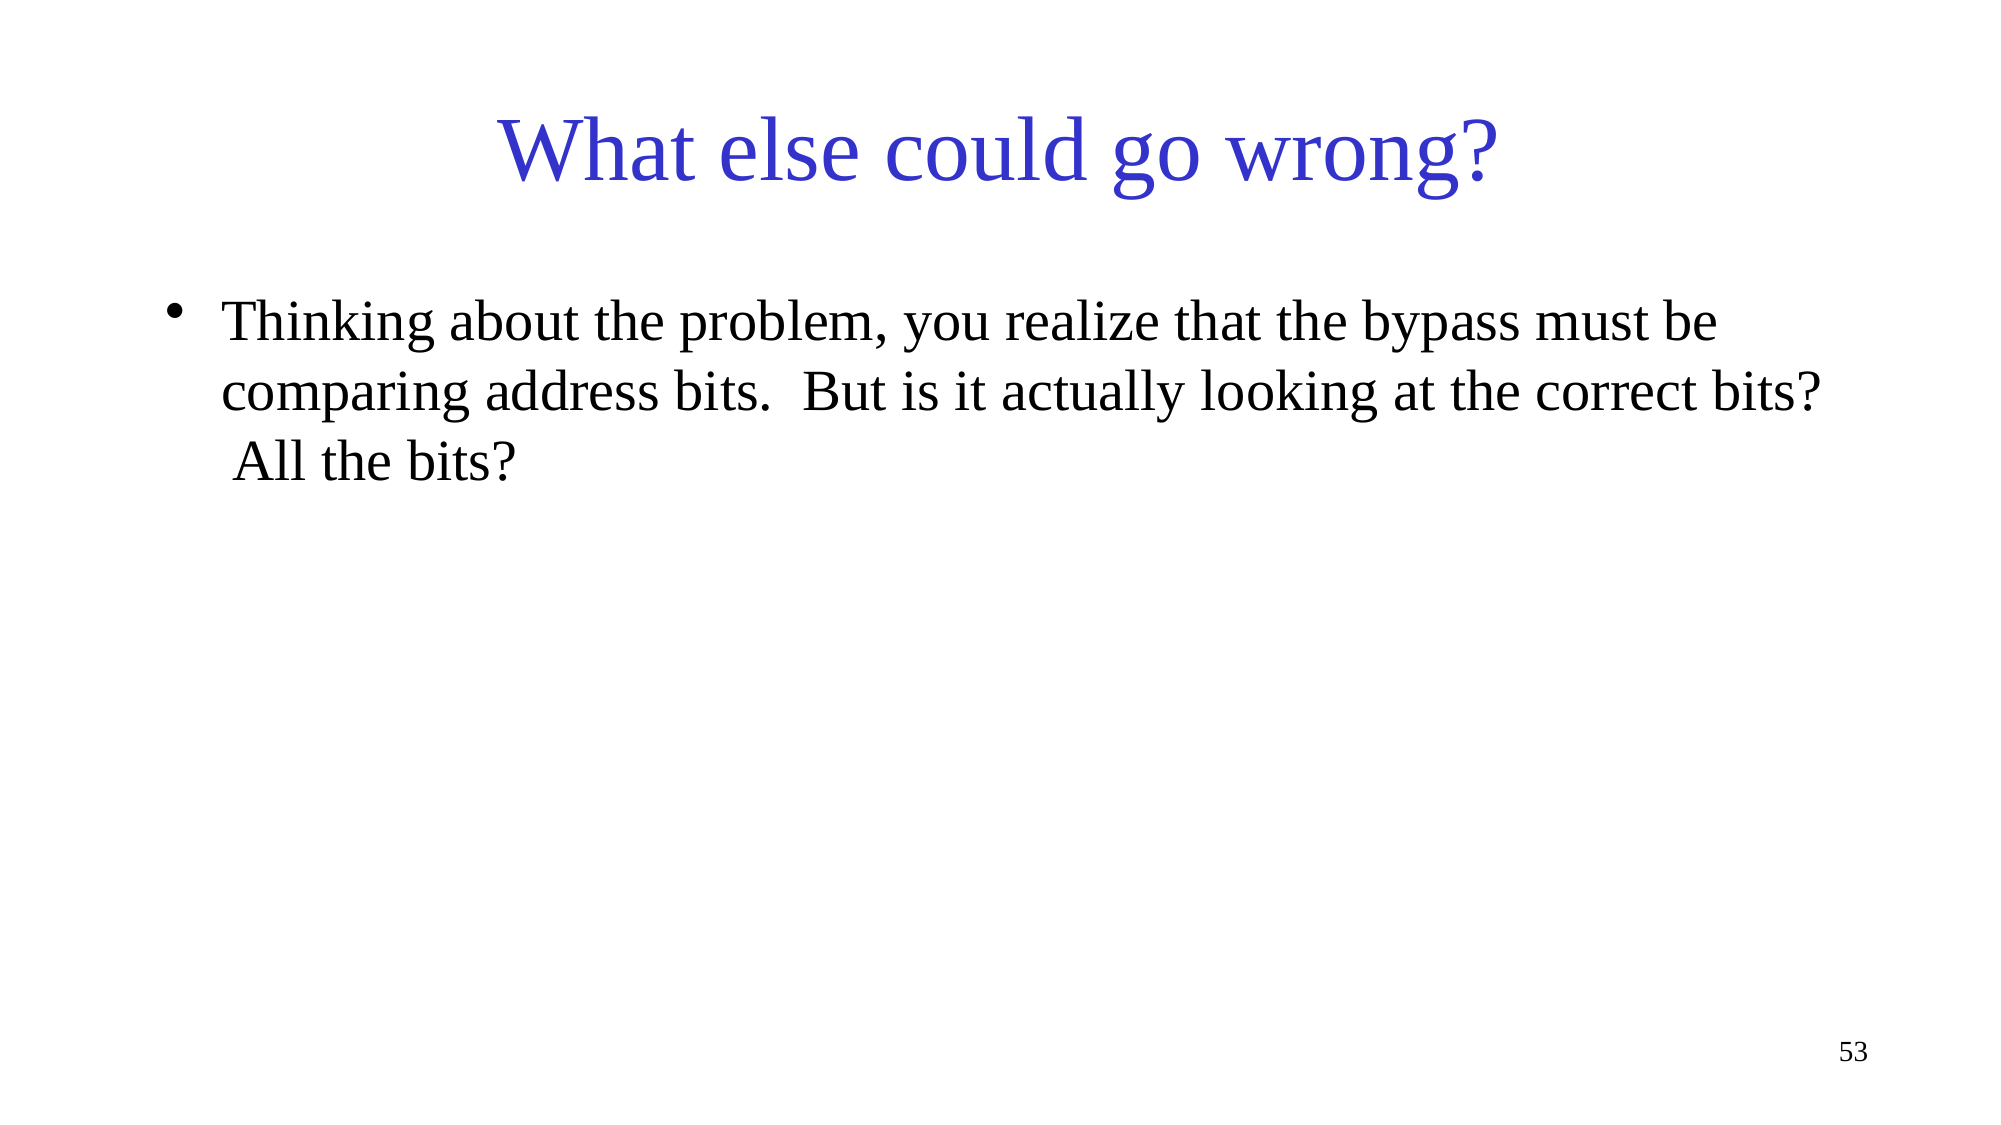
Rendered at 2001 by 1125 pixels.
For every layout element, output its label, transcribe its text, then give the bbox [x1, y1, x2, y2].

list Thinking about the problem, you realize that the bypass must be comparing address bits. But is it actually looking at the correct bits? All the bits? [150, 275, 1850, 1000]
title What else could go wrong? [150, 50, 1850, 238]
